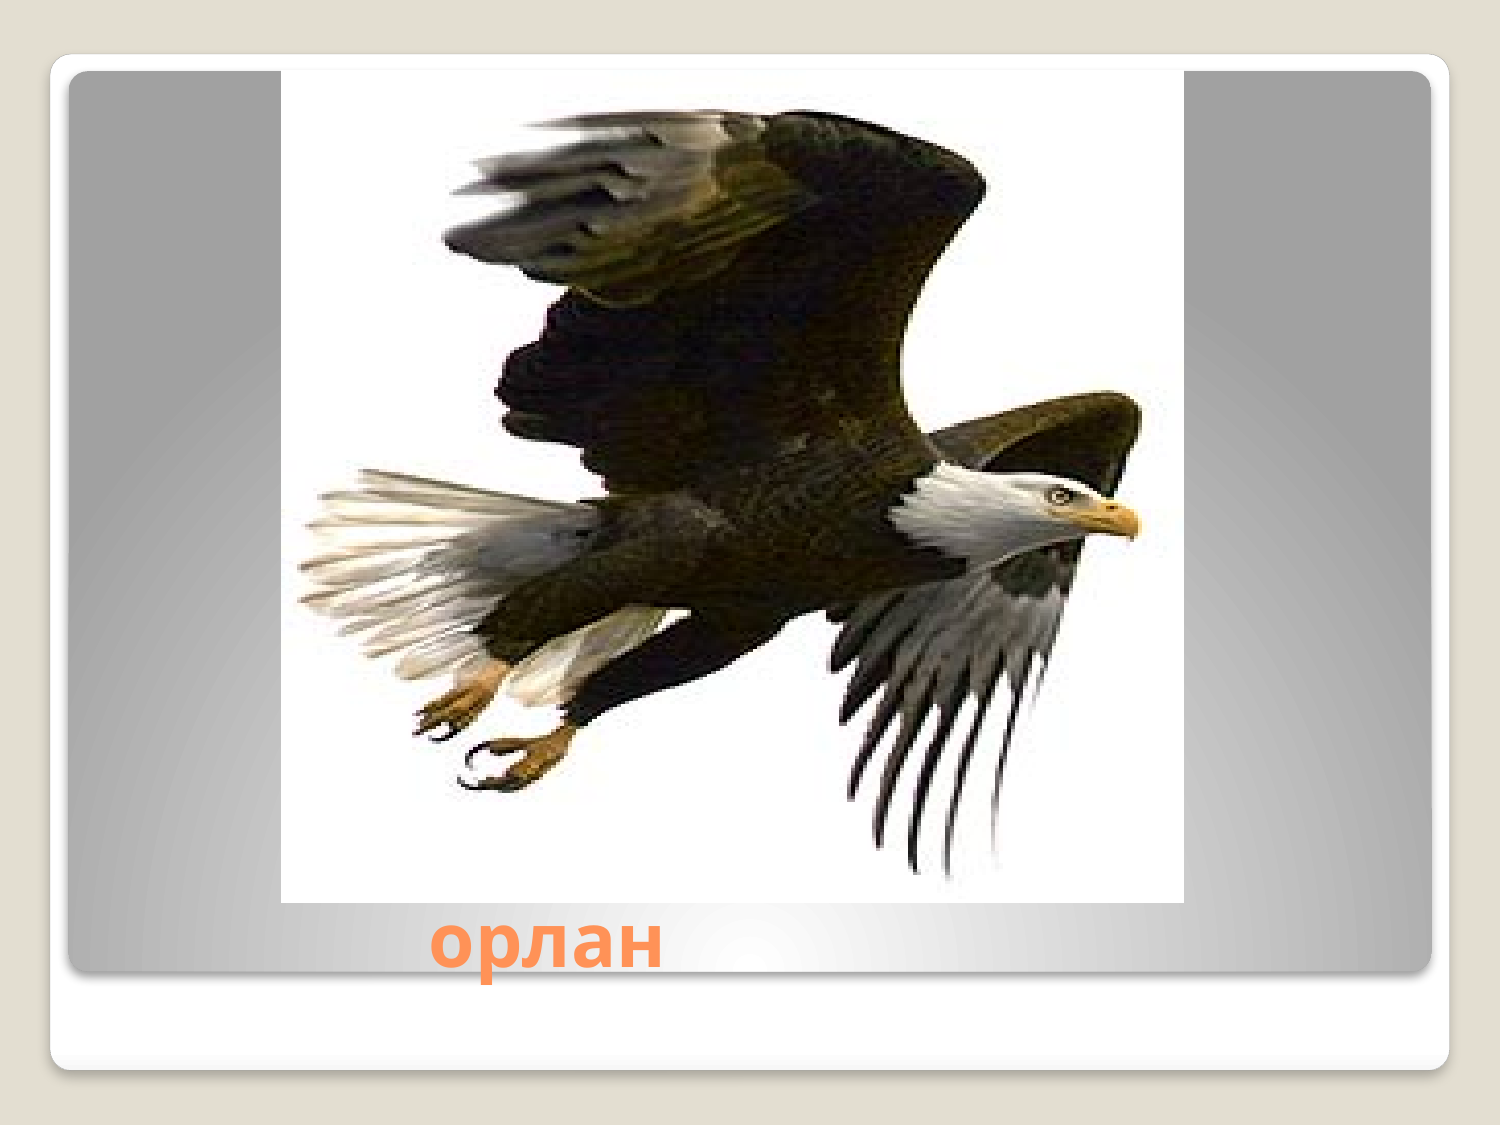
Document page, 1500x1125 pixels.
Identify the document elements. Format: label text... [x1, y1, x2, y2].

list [280, 70, 1184, 903]
title орлан [82, 817, 1425, 990]
